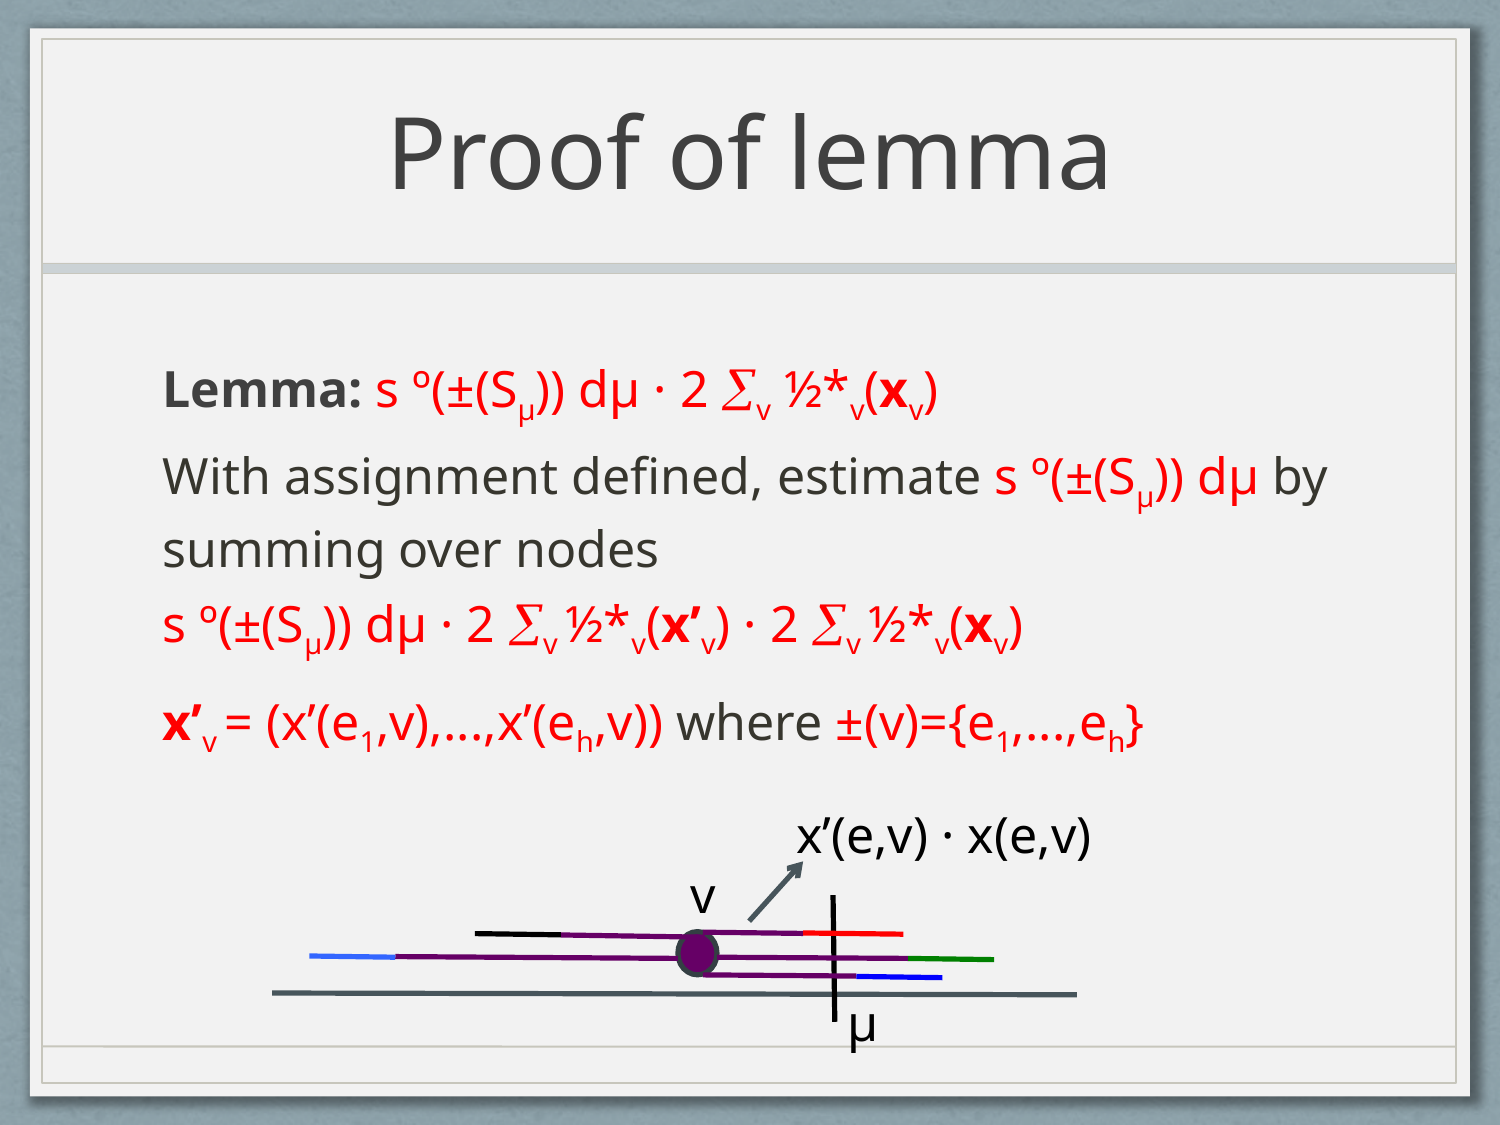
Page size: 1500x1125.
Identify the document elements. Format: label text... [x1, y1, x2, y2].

title Proof of lemma [147, 40, 1353, 260]
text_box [565, 934, 706, 938]
text_box x’(e,v) · x(e,v) [781, 796, 1143, 871]
list Lemma: s º(±(Sµ)) dµ · 2 v ½*v(xv) With assignment defined, estimate s º(±(Sµ)) dµ by summing over nodes s º(±(Sµ)) dµ · 2 v ½*v(x’v) · 2 v ½*v(xv) x’v = (x’(e1,v),...,x’(eh,v)) where ±(v)={e1,...,eh} [147, 350, 1353, 994]
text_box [832, 984, 836, 1023]
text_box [748, 860, 804, 922]
text_box v [675, 855, 731, 927]
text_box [856, 975, 943, 979]
text_box [675, 940, 720, 978]
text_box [832, 894, 836, 925]
text_box µ [833, 1002, 931, 1059]
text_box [907, 957, 995, 961]
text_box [271, 992, 825, 996]
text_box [842, 992, 1078, 996]
